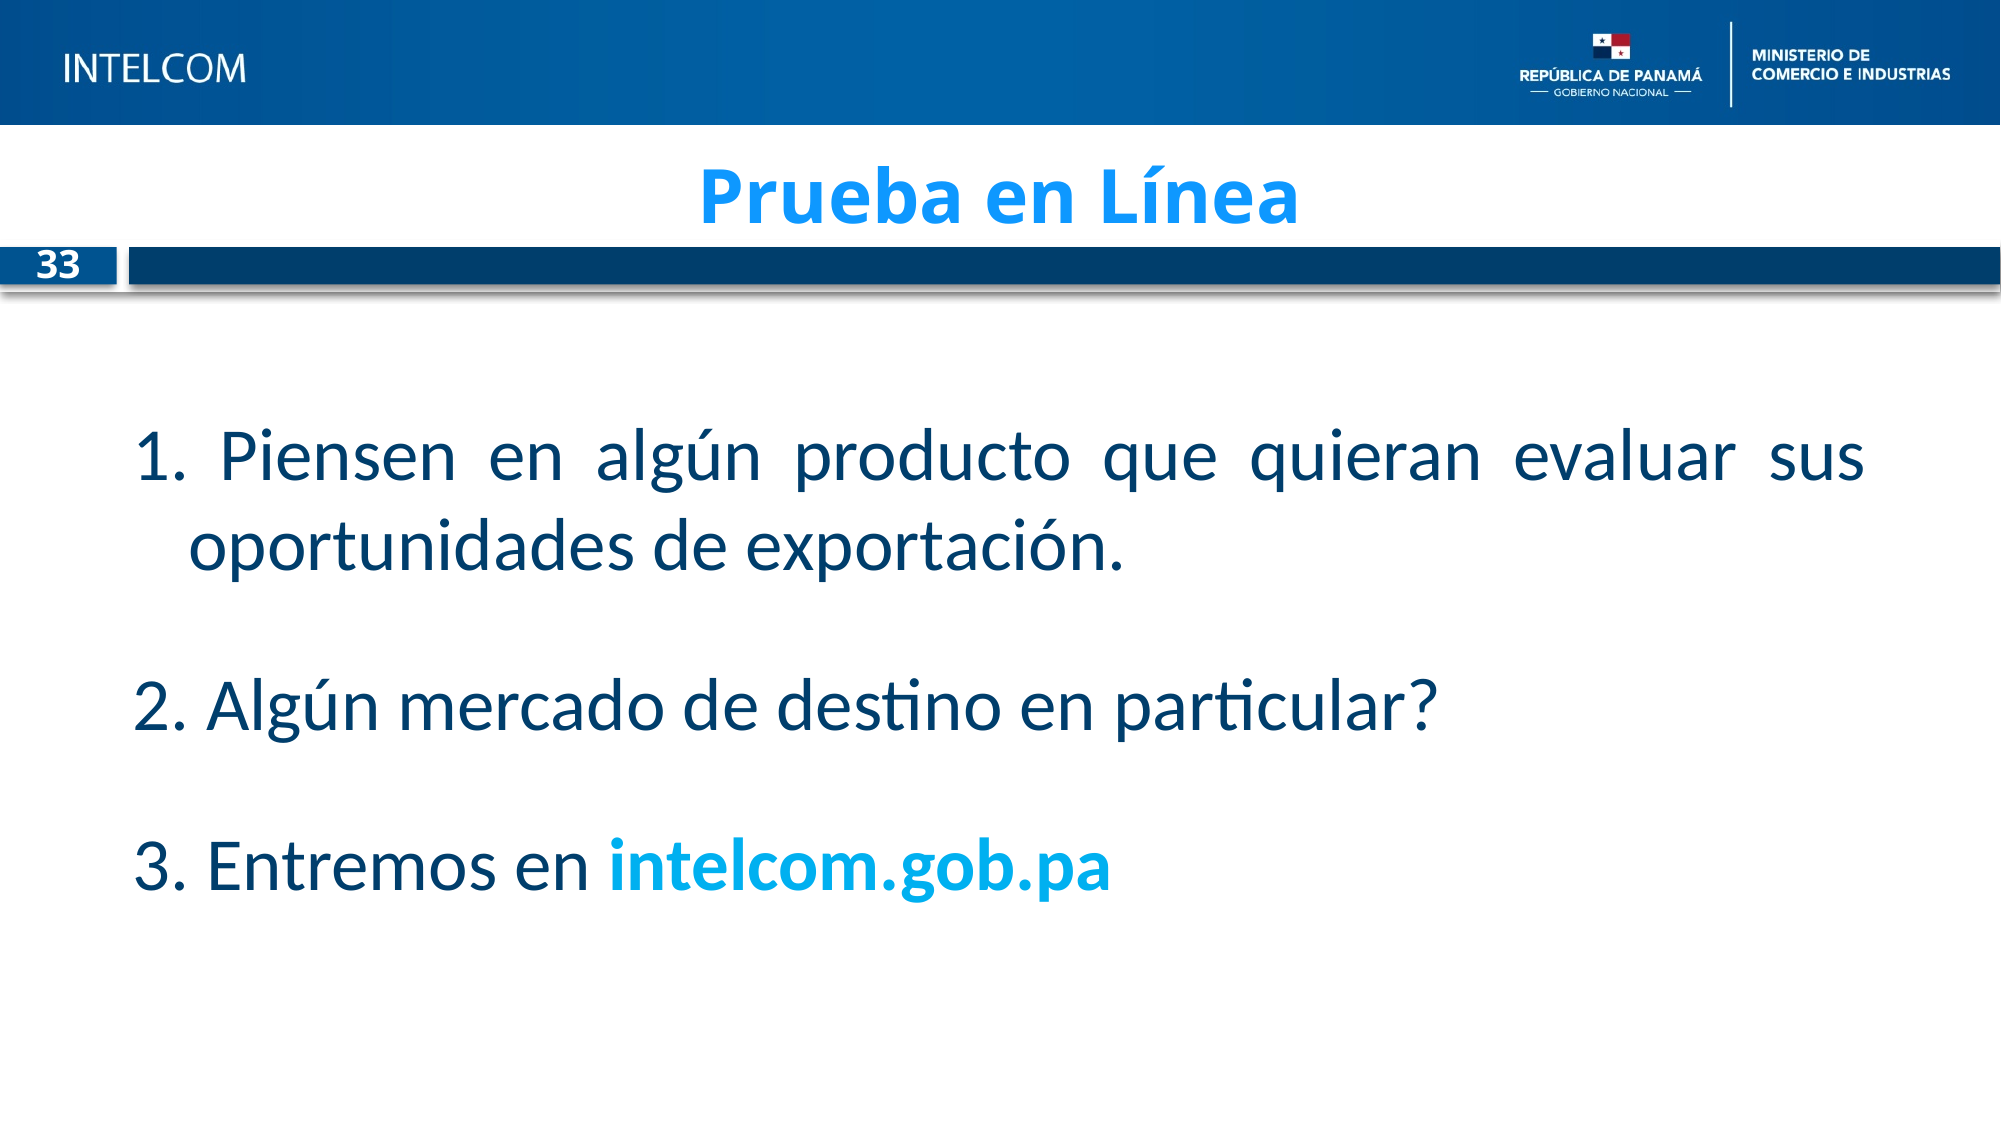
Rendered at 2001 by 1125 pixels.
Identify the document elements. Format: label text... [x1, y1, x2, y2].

title Prueba en Línea [29, 136, 1971, 246]
slide_number 33 [0, 245, 117, 286]
picture [0, 0, 2000, 125]
text_box Piensen en algún producto que quieran evaluar sus oportunidades de exportación. Algún mercado de destino en particular? Entremos en intelcom.gob.pa [117, 398, 1883, 913]
